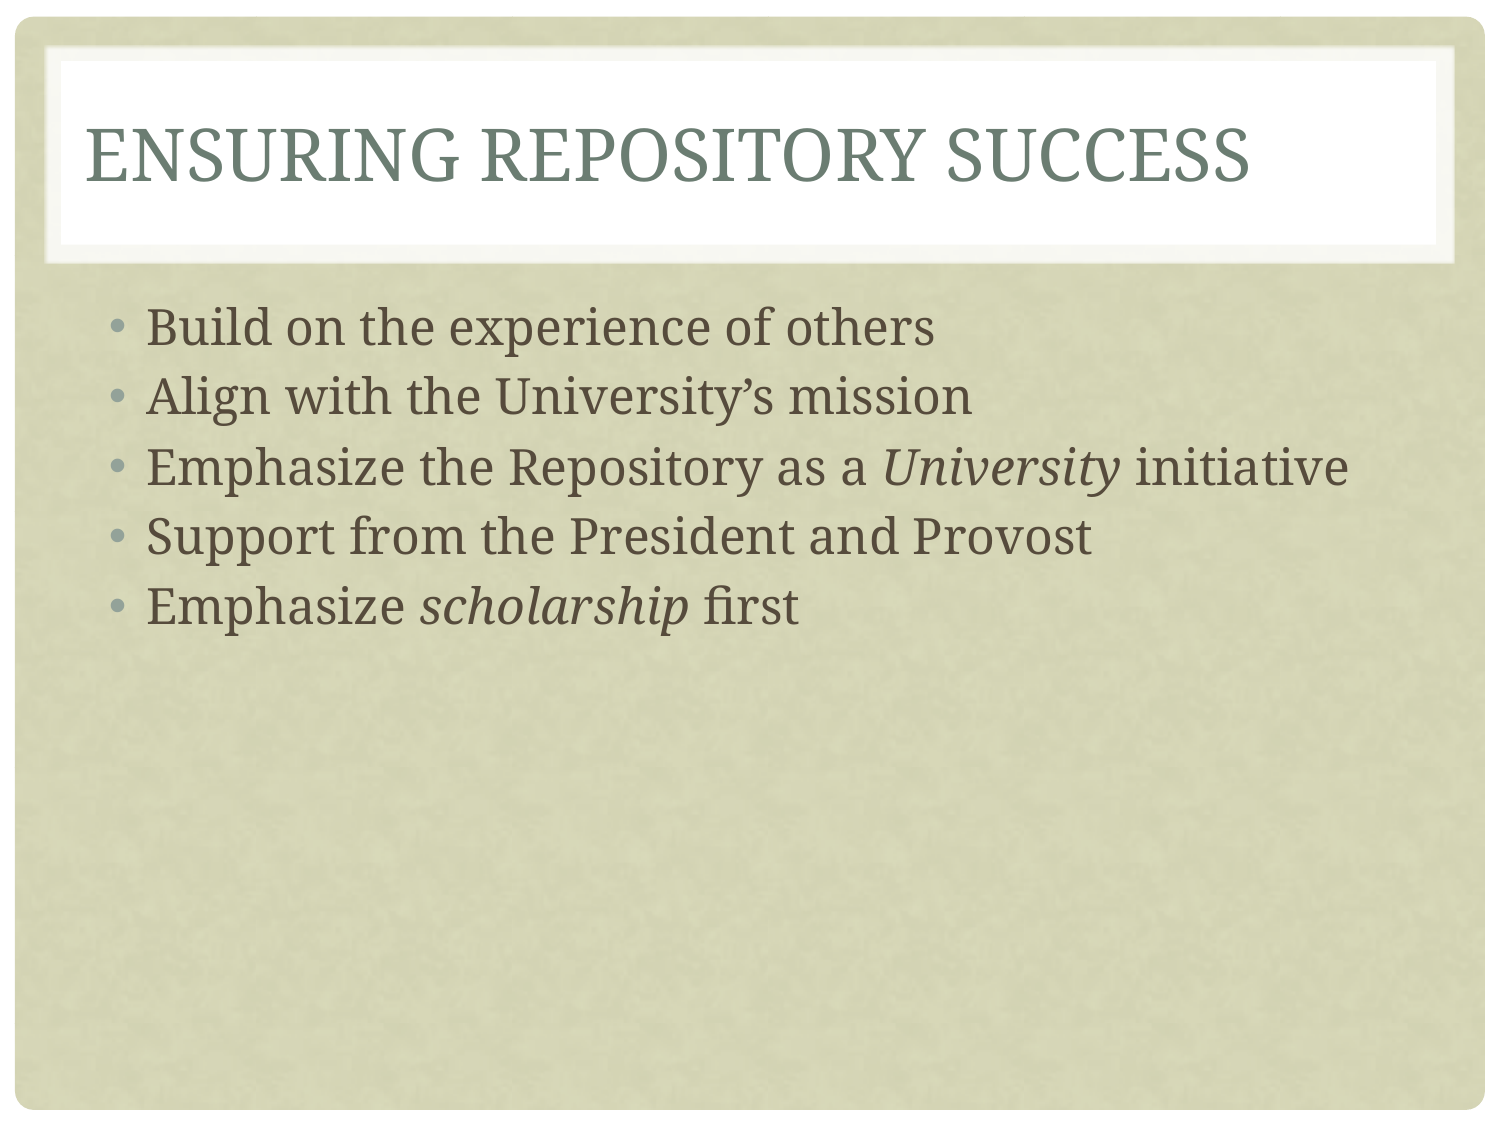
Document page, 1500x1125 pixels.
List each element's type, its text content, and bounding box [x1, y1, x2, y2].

title Ensuring Repository Success [69, 66, 1425, 238]
list Build on the experience of others Align with the University’s mission Emphasize the Repository as a University initiative Support from the President and Provost Emphasize scholarship first [75, 287, 1425, 1005]
